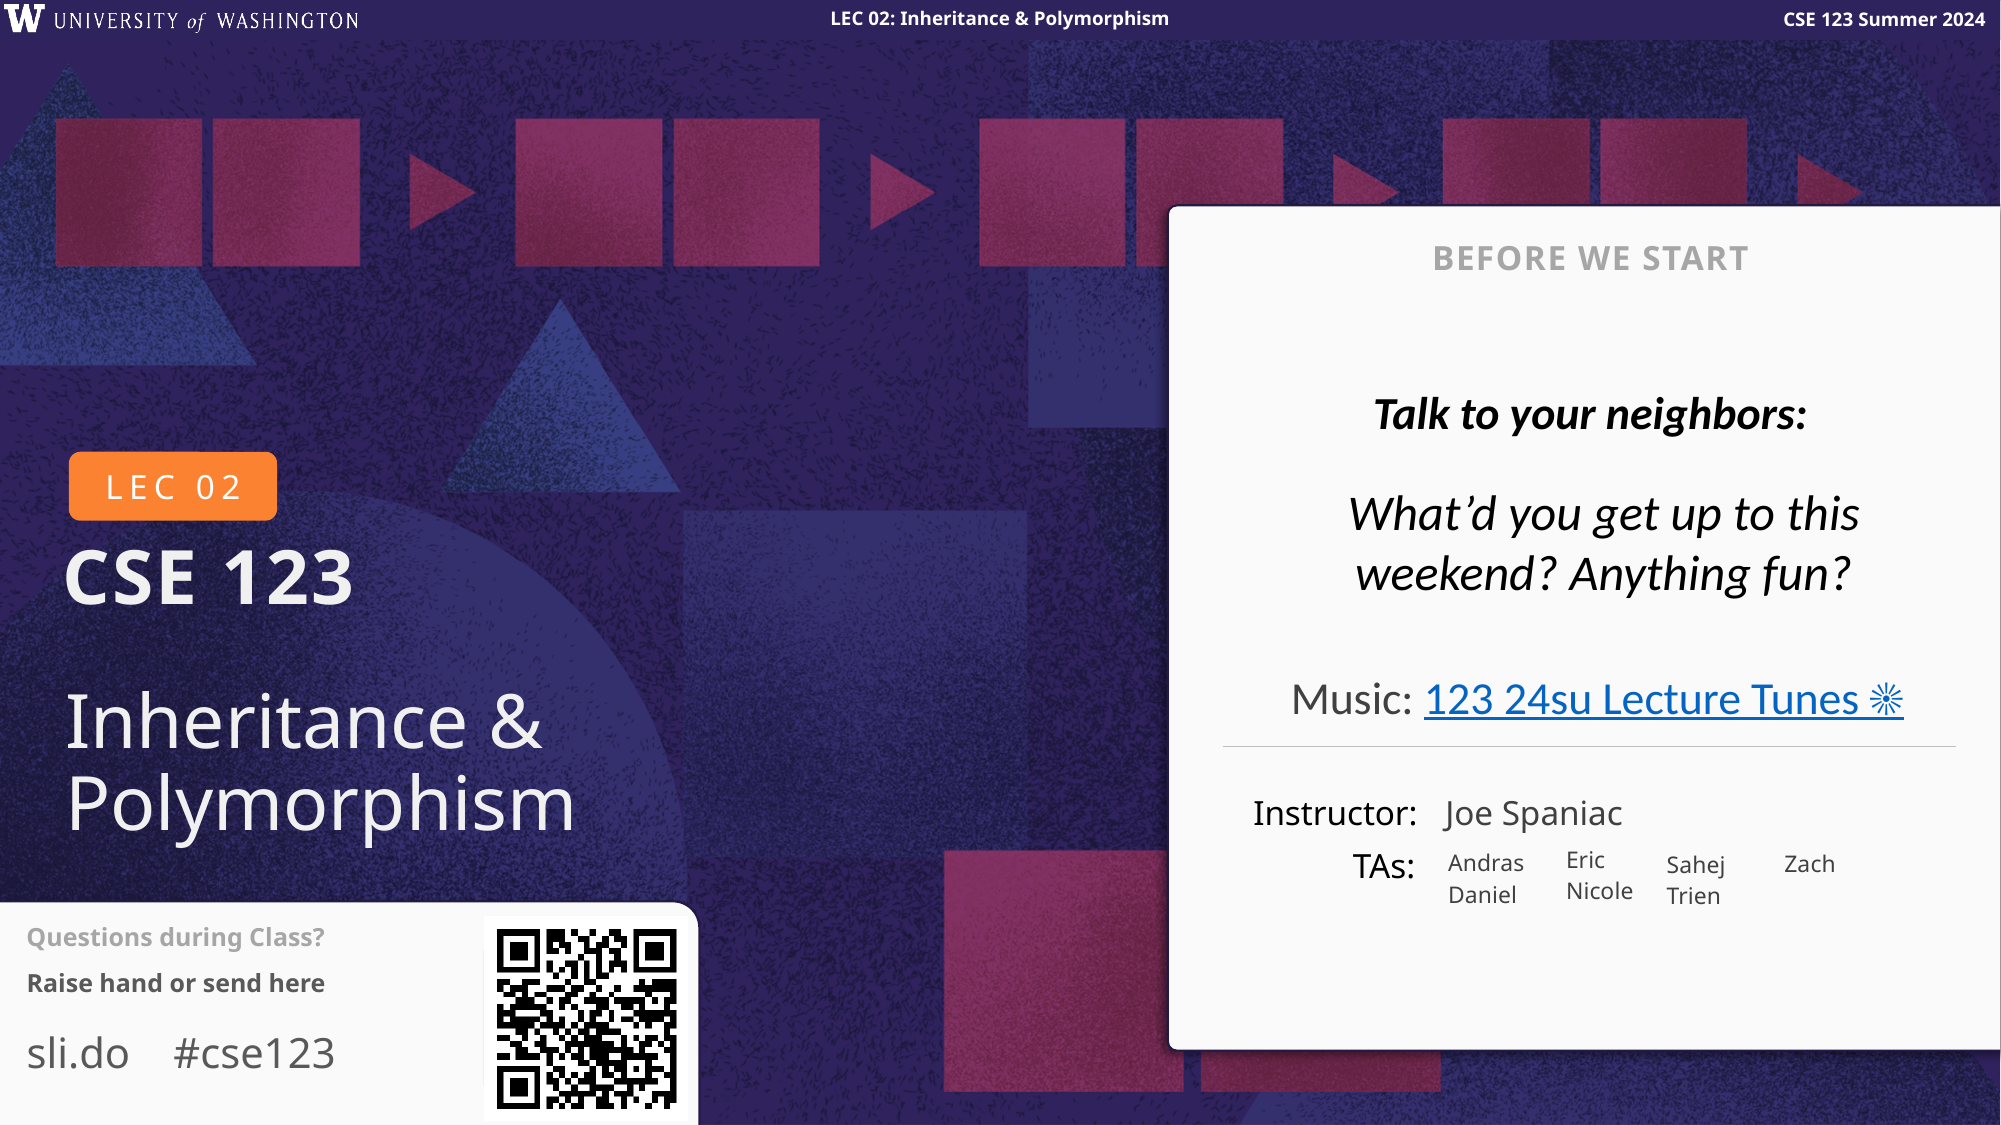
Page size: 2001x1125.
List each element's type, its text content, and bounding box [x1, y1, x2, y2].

text_box What’d you get up to this weekend? Anything fun? [1281, 473, 1927, 608]
title Inheritance & Polymorphism [50, 676, 1067, 998]
text_box BEFORE WE START [1210, 230, 1971, 285]
text_box Eric Nicole [1550, 826, 1713, 920]
text_box Joe Spaniac [1430, 777, 1932, 848]
text_box Instructor: [1194, 777, 1430, 848]
text_box Zach [1769, 830, 1932, 892]
text_box Talk to your neighbors: [1223, 376, 1958, 446]
text_box Sahej Trien [1651, 831, 1814, 925]
text_box Music: 123 24su Lecture Tunes ☀️ [1259, 660, 1936, 731]
text_box Andras Daniel [1433, 829, 1595, 955]
picture [0, 40, 2001, 1125]
text_box TAs: [1241, 829, 1431, 900]
picture [483, 916, 688, 1121]
picture [4, 4, 358, 33]
